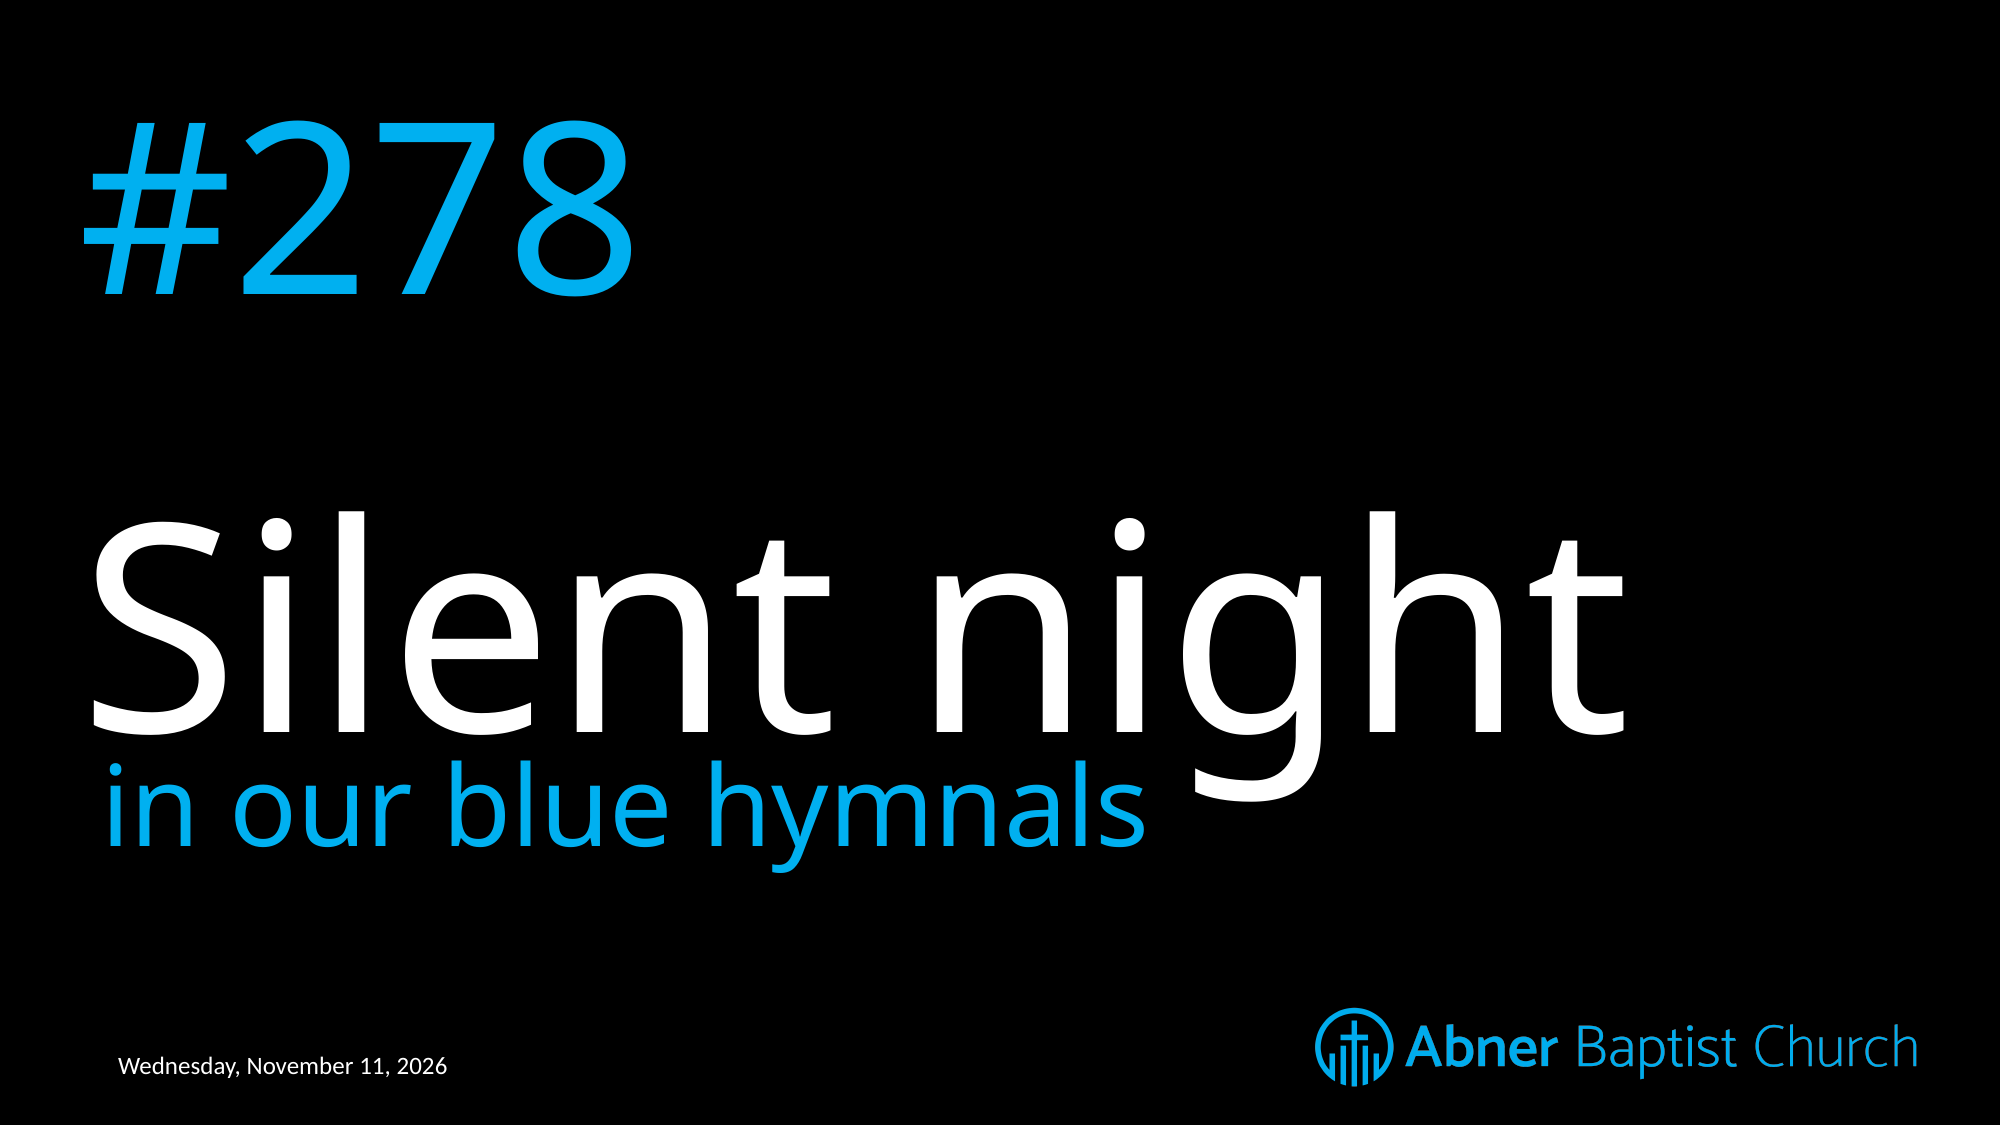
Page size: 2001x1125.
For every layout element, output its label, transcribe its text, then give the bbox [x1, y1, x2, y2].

text_box in our blue hymnals [86, 726, 1914, 877]
picture [1310, 995, 1930, 1096]
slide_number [103, 1035, 554, 1096]
text_box #278 [63, 47, 863, 350]
title Silent night [64, 365, 1903, 912]
